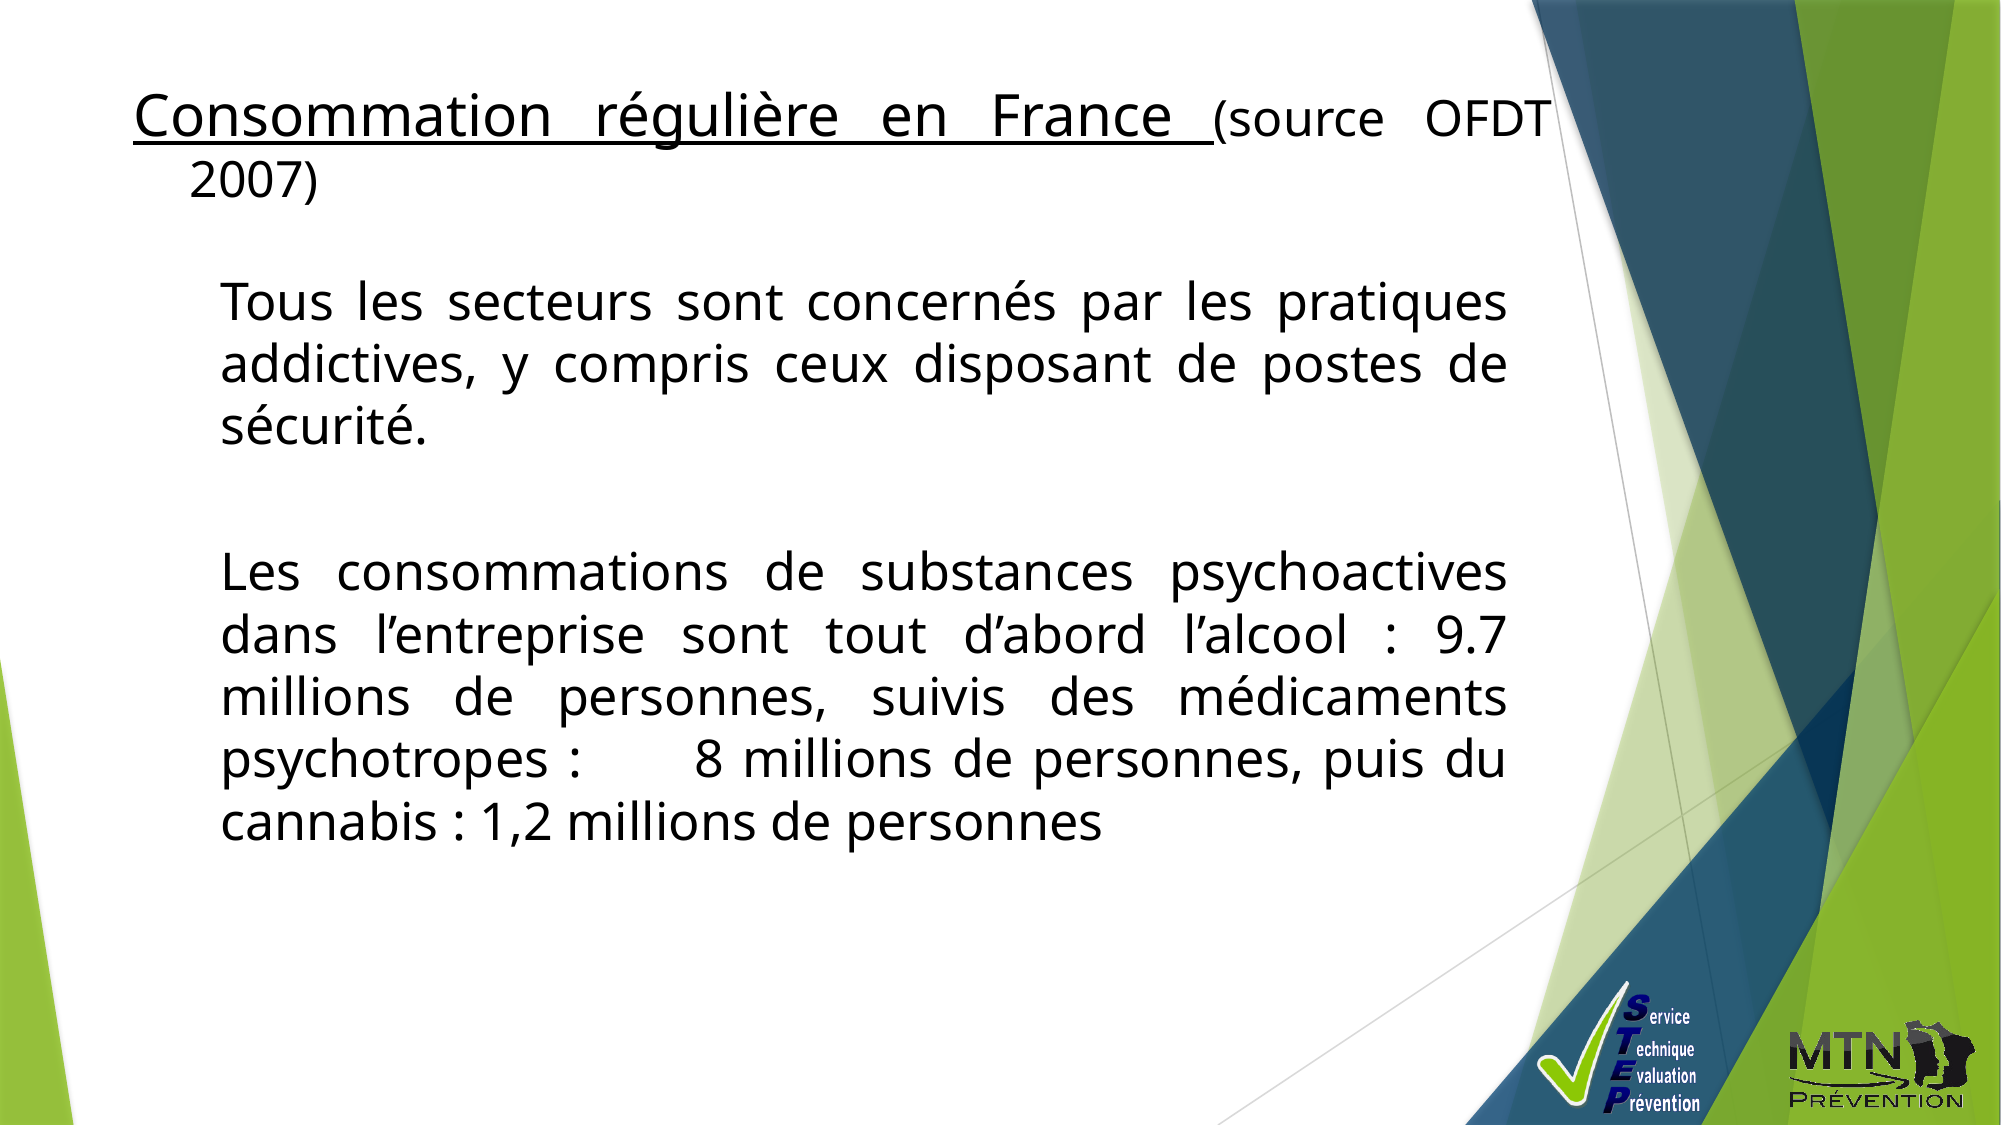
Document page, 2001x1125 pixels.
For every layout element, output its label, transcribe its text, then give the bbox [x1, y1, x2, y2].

text_box Consommation régulière en France (source OFDT 2007) [118, 70, 1568, 201]
text_box Tous les secteurs sont concernés par les pratiques addictives, y compris ceux disposant de postes de sécurité. Les consommations de substances psychoactives dans l’entreprise sont tout d’abord l’alcool : 9.7 millions de personnes, suivis des médicaments psychotropes : 8 millions de personnes, puis du cannabis : 1,2 millions de personnes [149, 260, 1525, 1006]
picture [1772, 1010, 1987, 1114]
picture [1536, 981, 1700, 1114]
